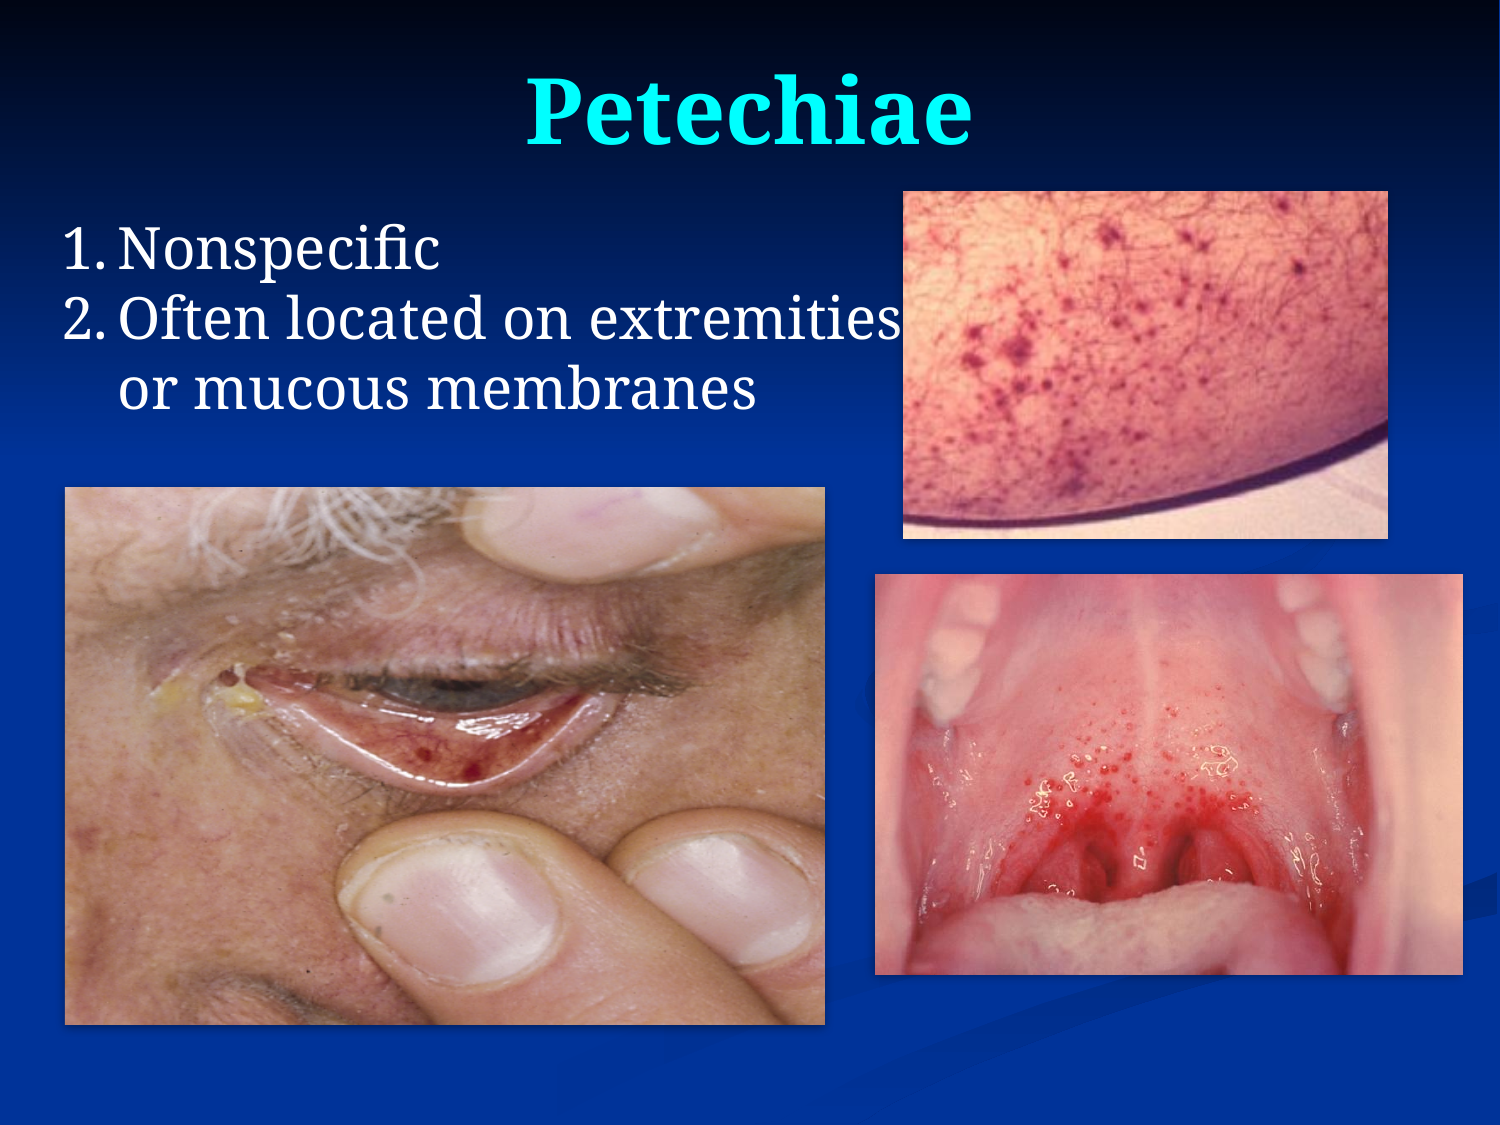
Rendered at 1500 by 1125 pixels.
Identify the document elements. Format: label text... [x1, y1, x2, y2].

text_box Petechiae [74, 45, 1425, 234]
text_box Nonspecific Often located on extremities or mucous membranes [46, 204, 896, 429]
picture [874, 574, 1463, 976]
picture [64, 487, 826, 1026]
picture [903, 191, 1388, 540]
